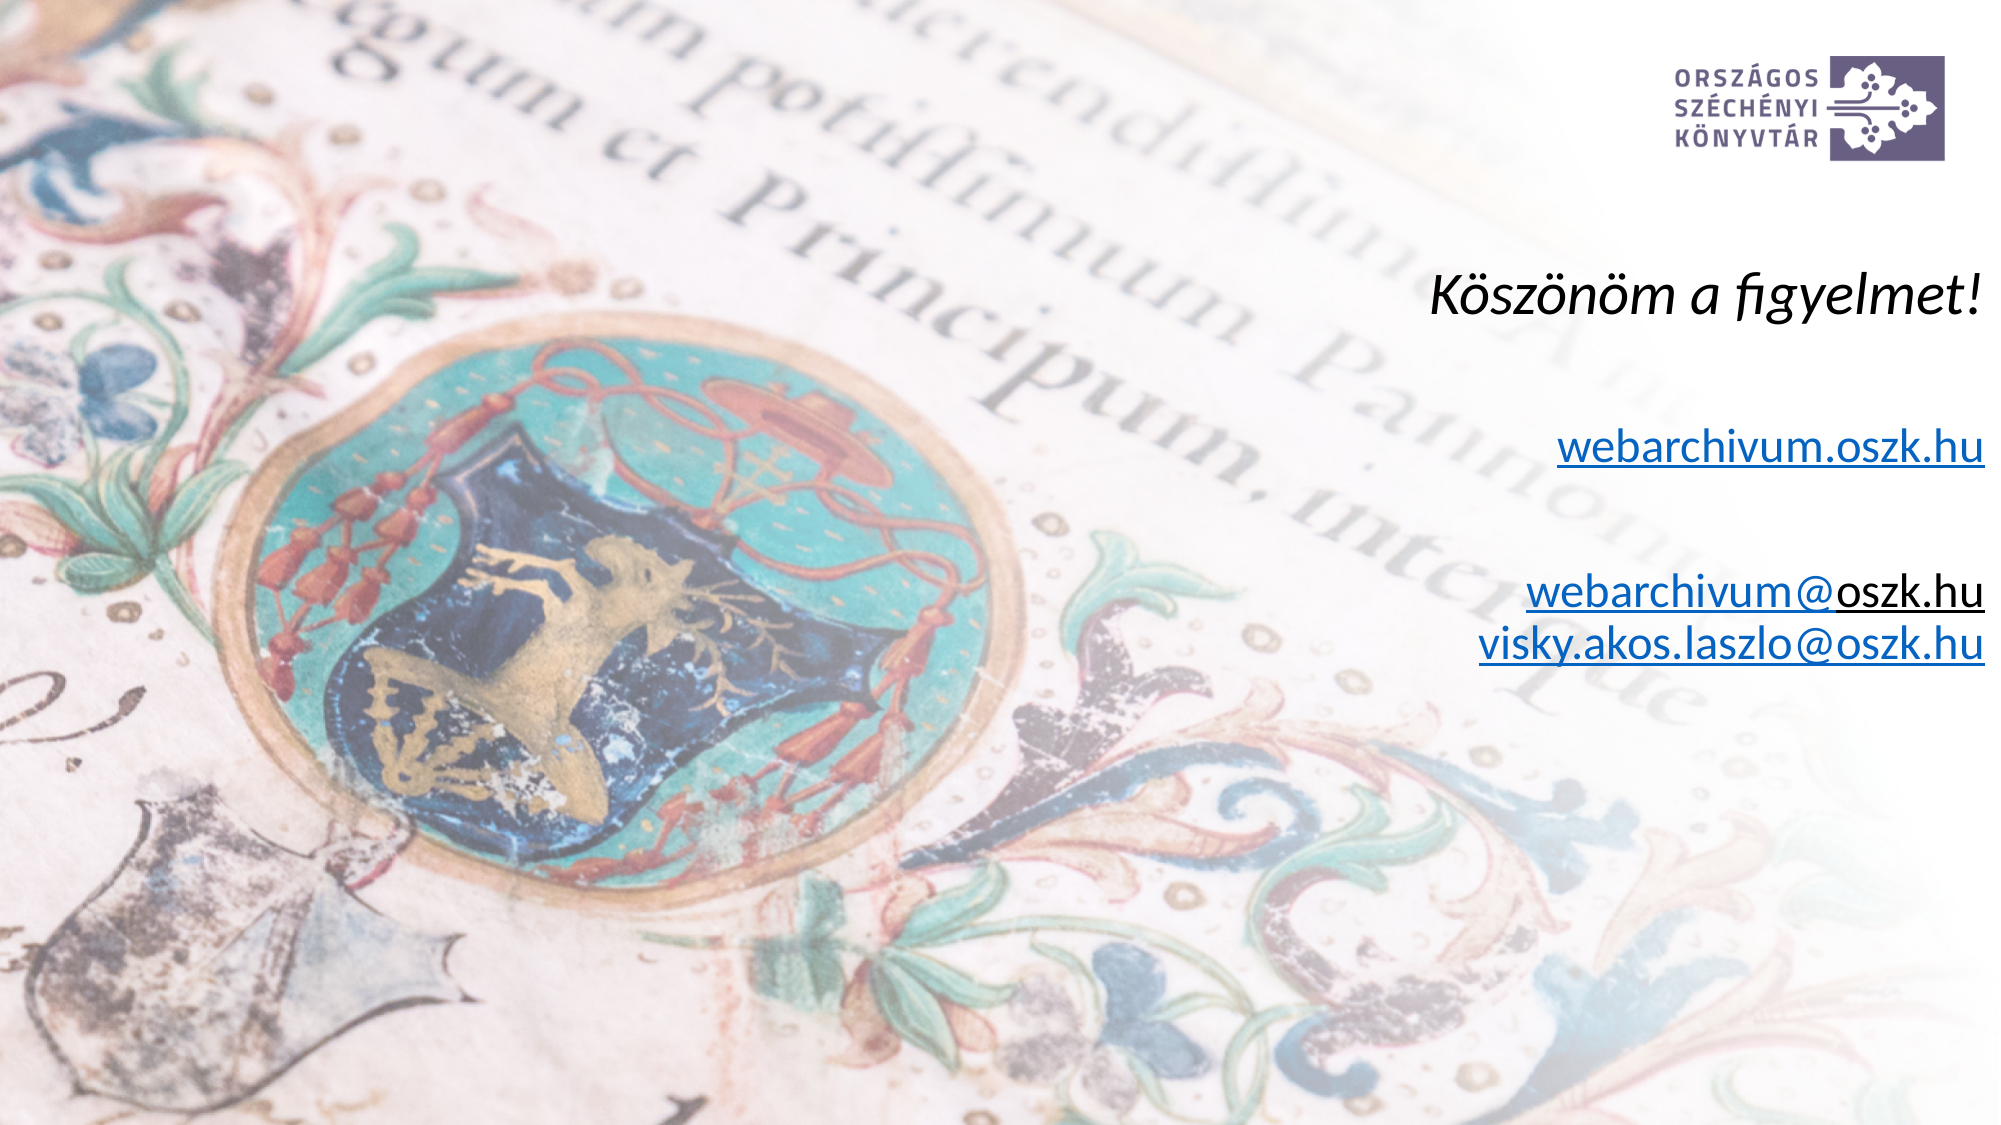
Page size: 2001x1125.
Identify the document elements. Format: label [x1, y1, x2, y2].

list [0, 0, 2000, 1125]
